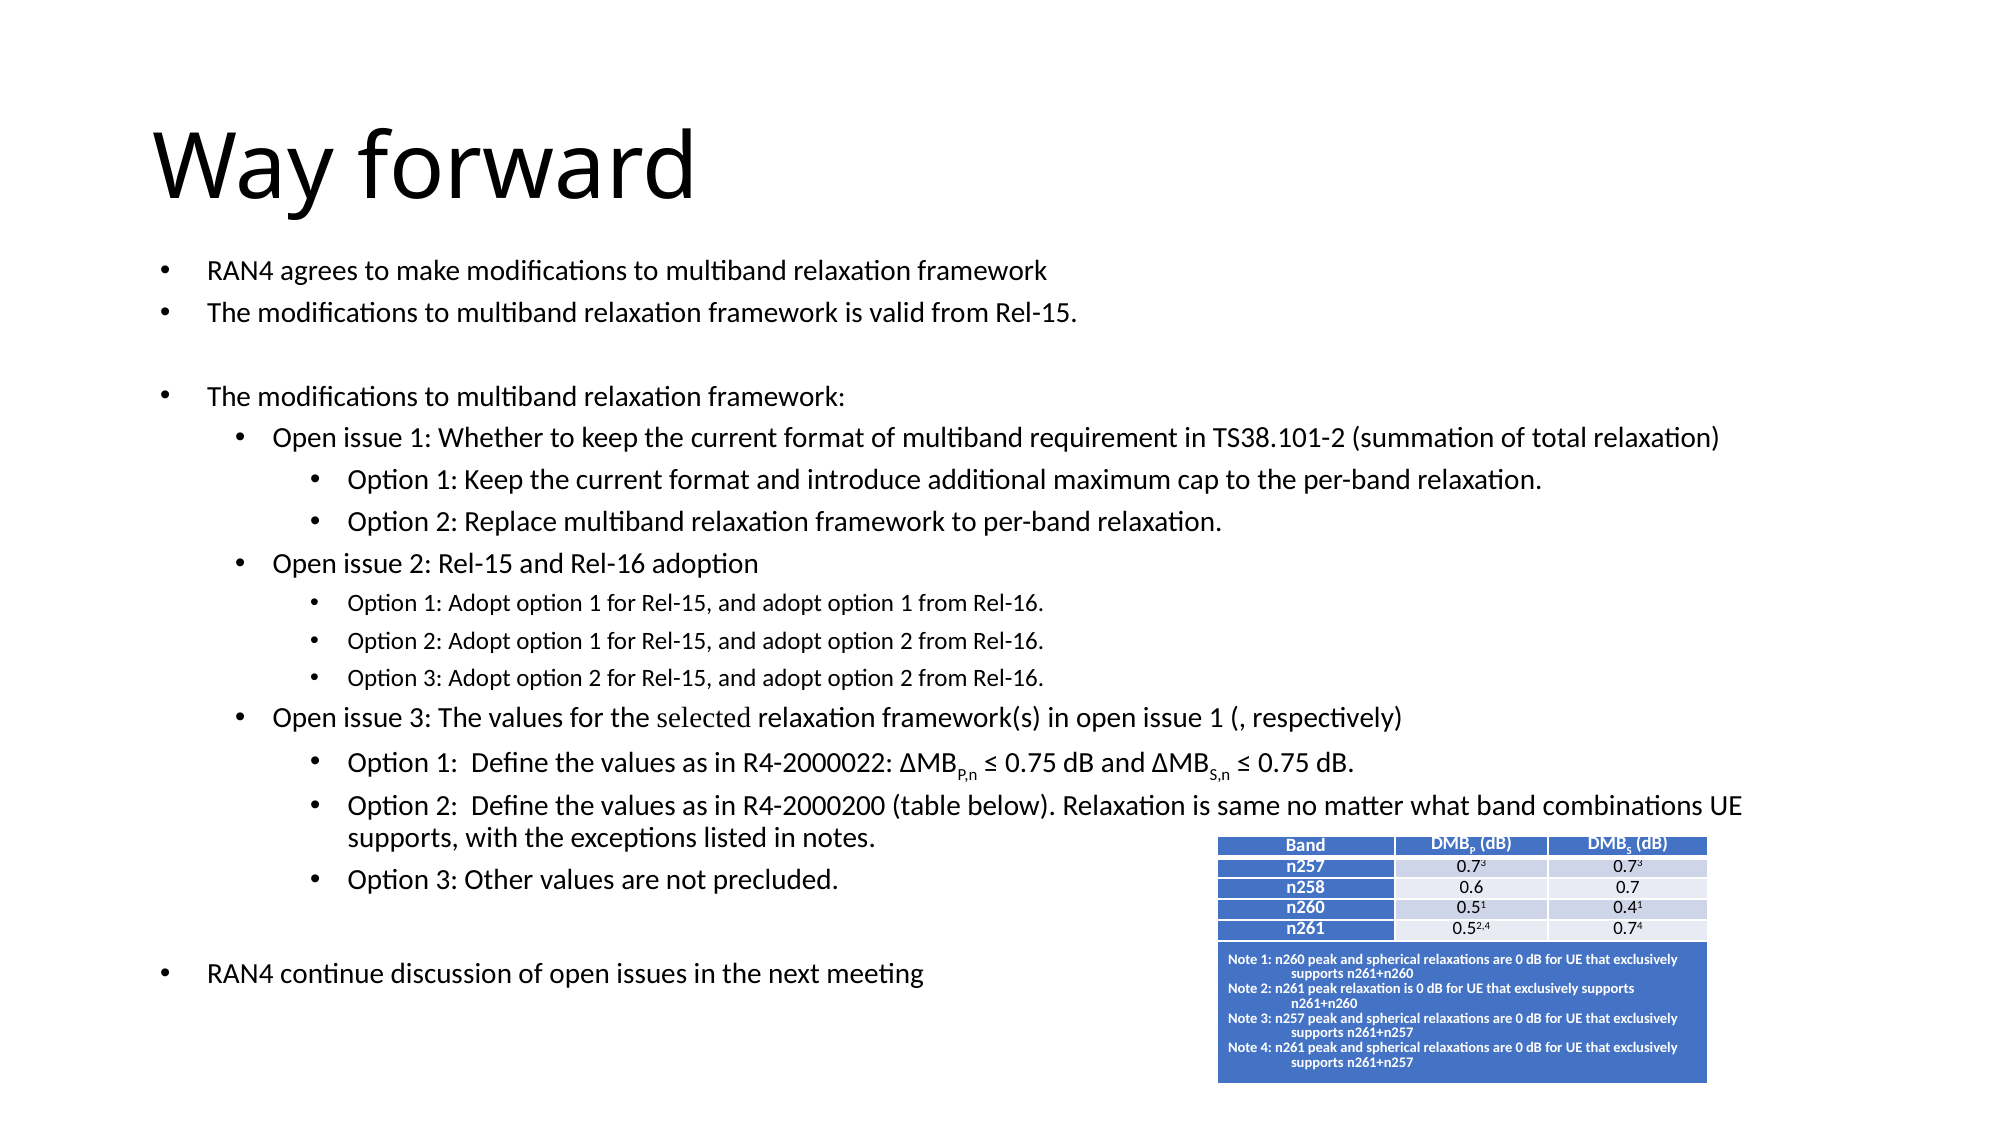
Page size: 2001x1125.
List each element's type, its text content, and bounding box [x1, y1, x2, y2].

table_cell 0.74 [1549, 921, 1707, 940]
table_cell 0.73 [1396, 860, 1547, 877]
table_cell Note 1: n260 peak and spherical relaxations are 0 dB for UE that exclusively supports n261+n260 Note 2: n261 peak relaxation is 0 dB for UE that exclusively supports n261+n260 Note 3: n257 peak and spherical relaxations are 0 dB for UE that exclusively supports n261+n257 Note 4: n261 peak and spherical relaxations are 0 dB for UE that exclusively supports n261+n257 [1218, 942, 1707, 1083]
table_cell 0.6 [1396, 879, 1547, 898]
table_cell 0.41 [1549, 900, 1707, 919]
table_cell n261 [1218, 921, 1394, 940]
table_header DMBS (dB) [1549, 837, 1707, 855]
table_cell n257 [1218, 860, 1394, 877]
table_cell n260 [1218, 900, 1394, 919]
list RAN4 agrees to make modifications to multiband relaxation framework The modifications to multiband relaxation framework is valid from Rel-15. The modifications to multiband relaxation framework: Open issue 1: Whether to keep the current format of multiband requirement in TS38.101-2 (summation of total relaxation) Option 1: Keep the current format and introduce additional maximum cap to the per-band relaxation. Option 2: Replace multiband relaxation framework to per-band relaxation. Open issue 2: Rel-15 and Rel-16 adoption Option 1: Adopt option 1 for Rel-15, and adopt option 1 from Rel-16. Option 2: Adopt option 1 for Rel-15, and adopt option 2 from Rel-16. Option 3: Adopt option 2 for Rel-15, and adopt option 2 from Rel-16. Open issue 3: The values for the selected relaxation framework(s) in open issue 1 (, respectively) Option 1: Define the values as in R4-2000022: ∆MBP,n ≤ 0.75 dB and ∆MBS,n ≤ 0.75 dB. Option 2: Define the values as in R4-2000200 (table below). Relaxation is same no matter what band combinations UE supports, with the exceptions listed in notes. Option 3: Other values are not precluded. RAN4 continue discussion of open issues in the next meeting [70, 247, 1796, 1092]
table_cell 0.52,4 [1396, 921, 1547, 940]
title Way forward [137, 59, 1863, 278]
table_cell 0.51 [1396, 900, 1547, 919]
table_header Band [1218, 837, 1394, 855]
table_cell 0.73 [1549, 860, 1707, 877]
table_header DMBP (dB) [1396, 837, 1547, 855]
table_cell 0.7 [1549, 879, 1707, 898]
table_cell n258 [1218, 879, 1394, 898]
